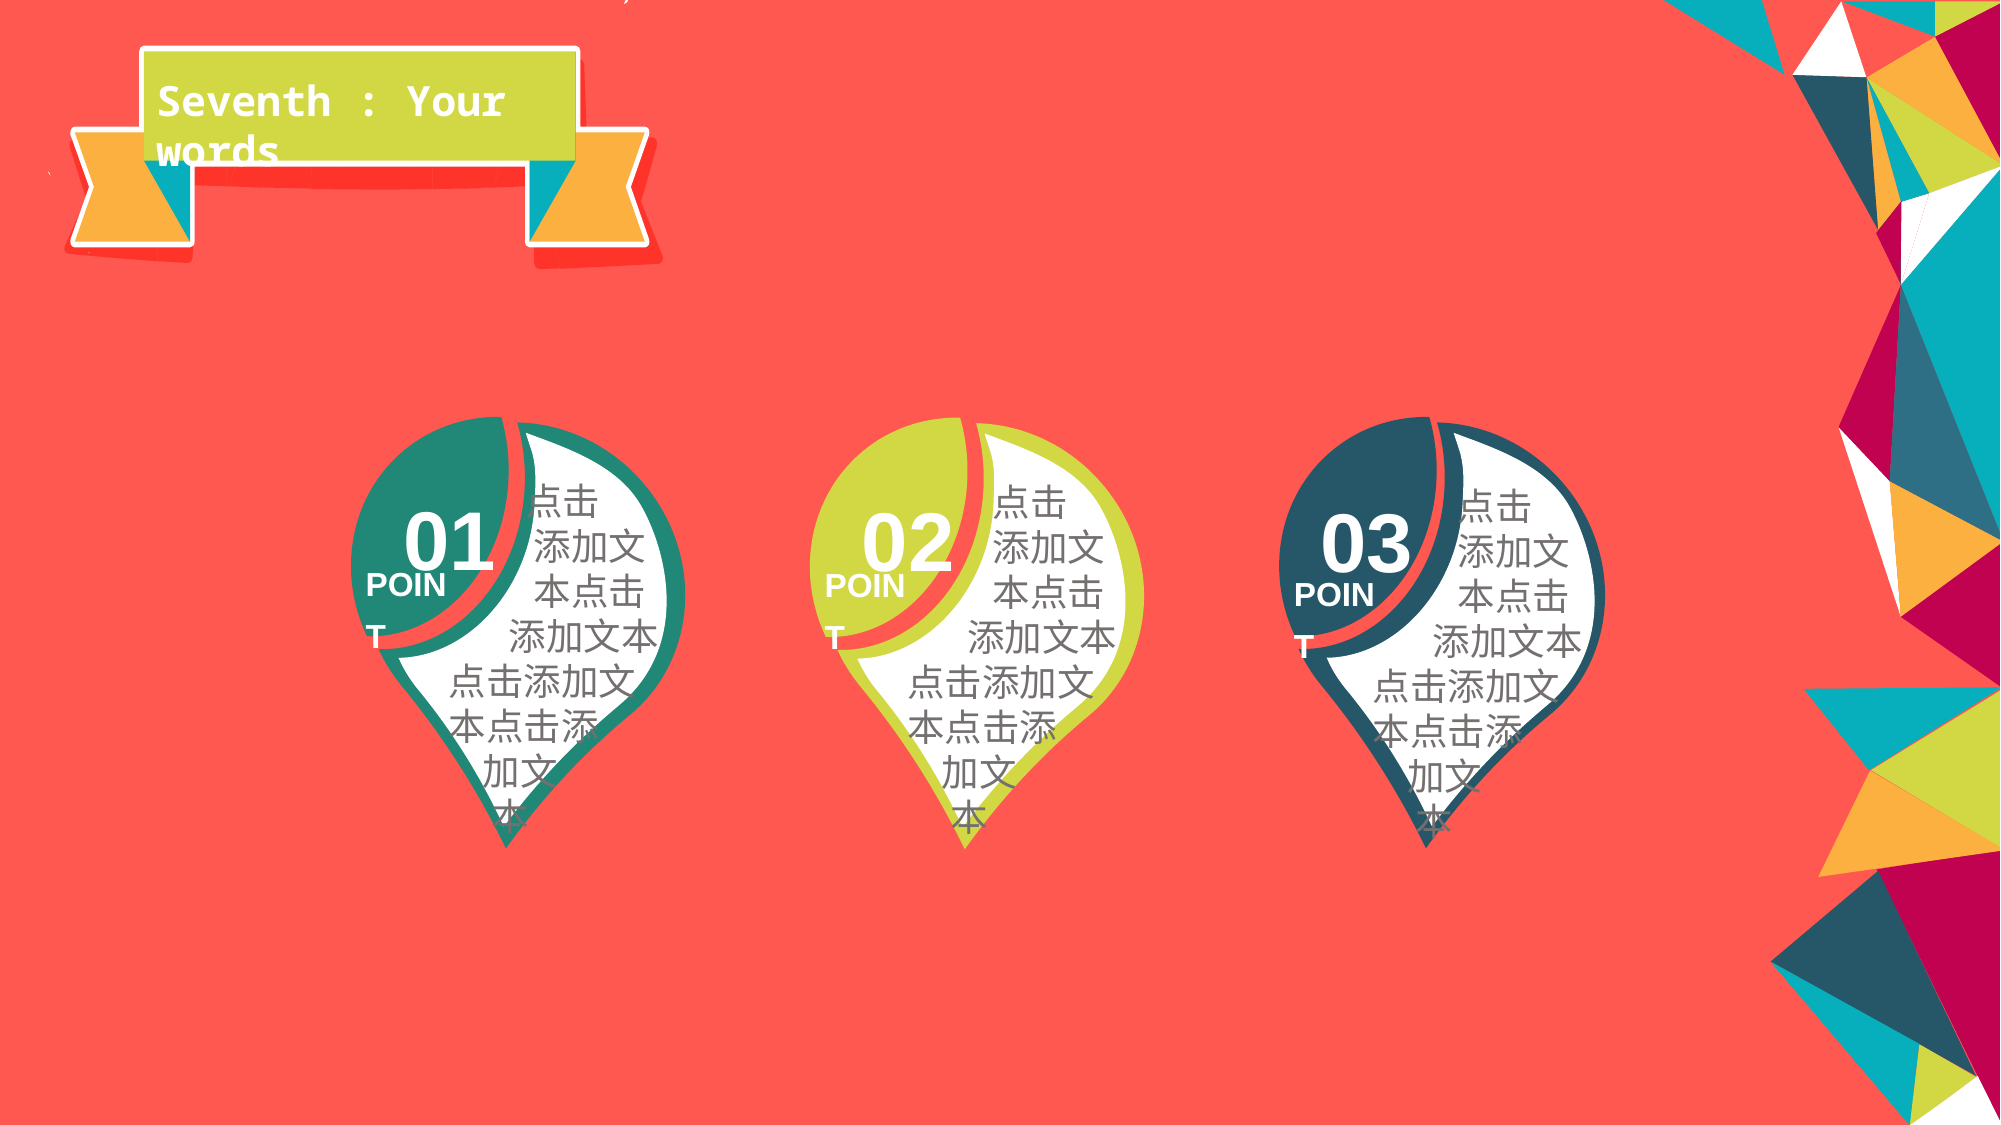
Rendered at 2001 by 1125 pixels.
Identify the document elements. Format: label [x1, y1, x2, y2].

text_box [47, 0, 664, 270]
text_box [350, 416, 704, 803]
text_box [1663, 0, 2000, 1125]
text_box [809, 417, 1163, 804]
text_box [1278, 416, 1624, 809]
